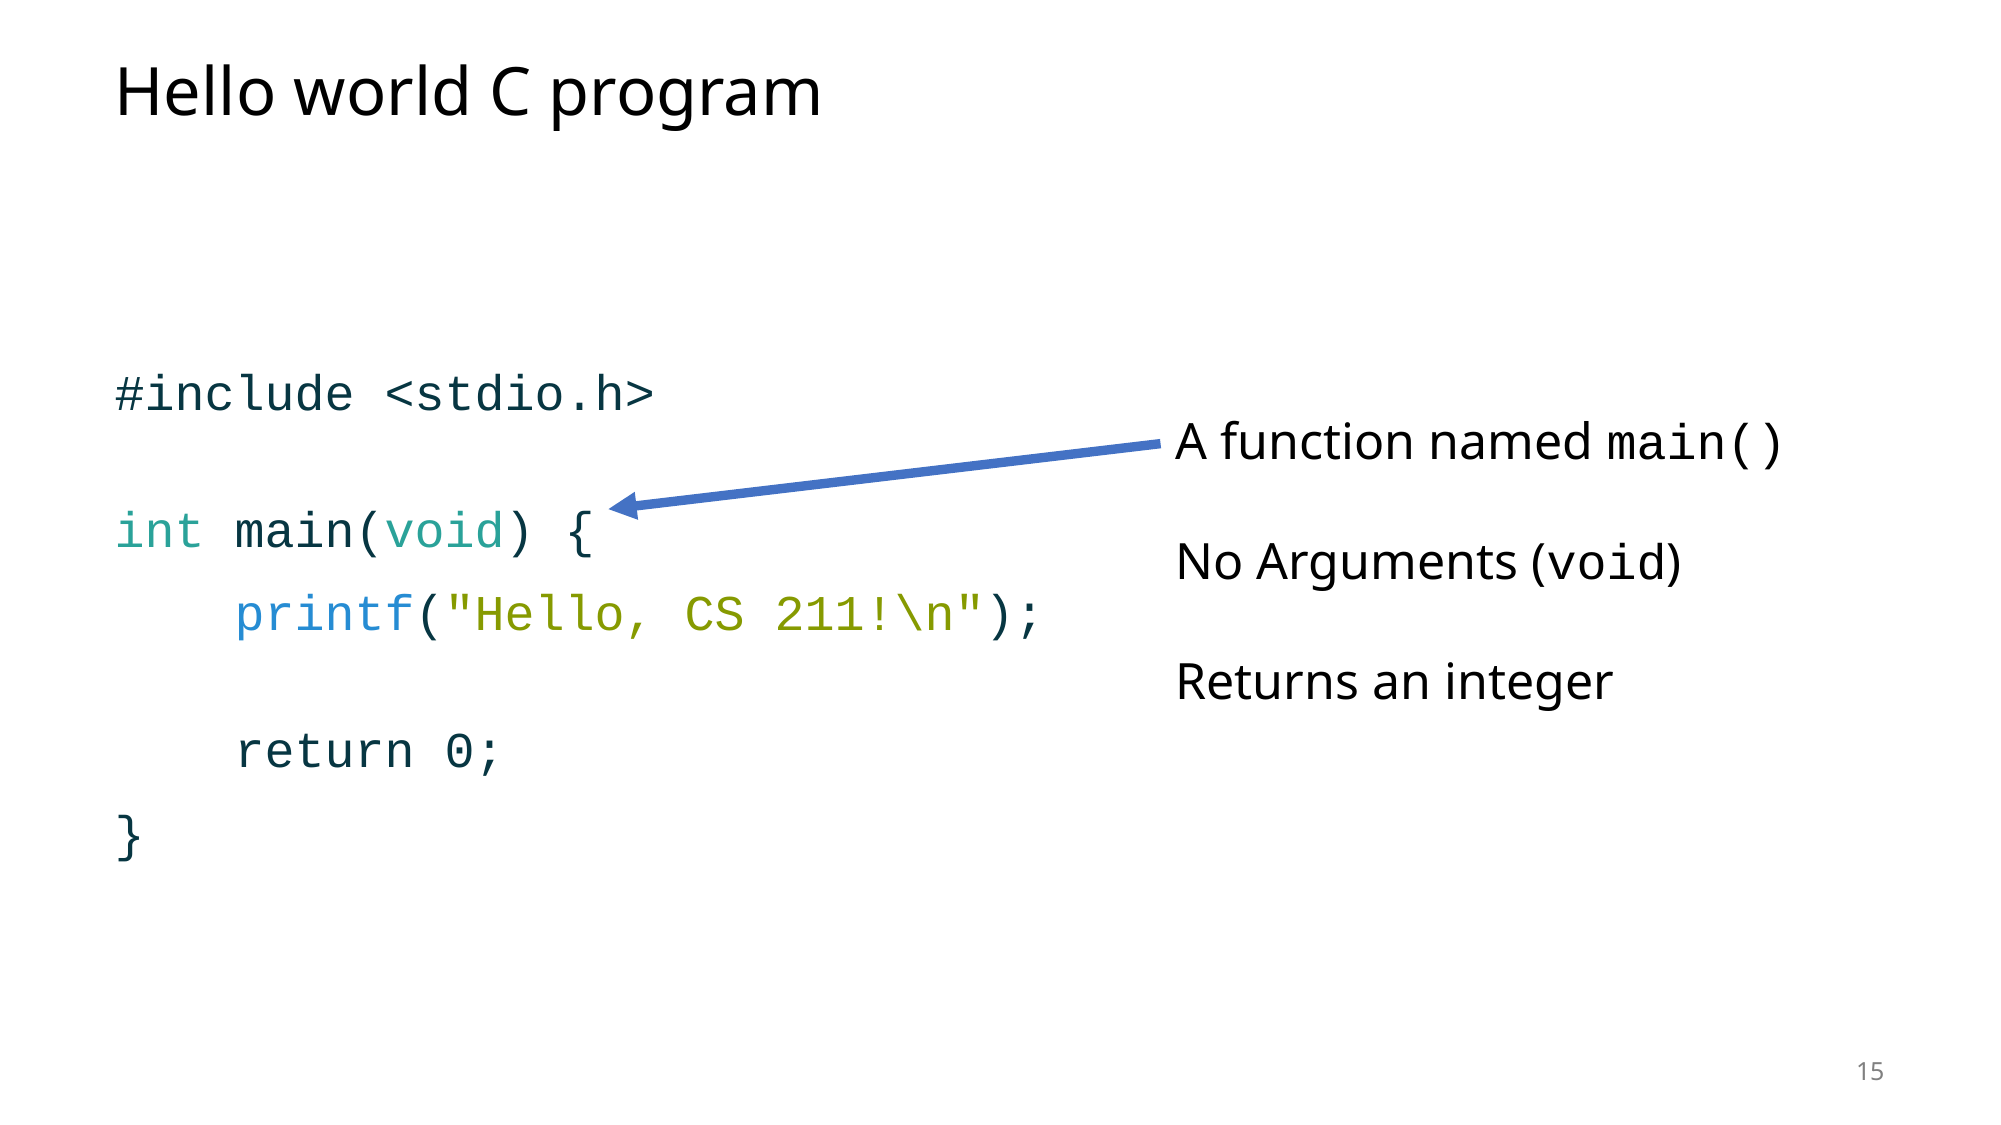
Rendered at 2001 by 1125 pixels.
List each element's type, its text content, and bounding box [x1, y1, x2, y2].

text_box A function named main() No Arguments (void) Returns an integer [1160, 401, 1869, 717]
slide_number 15 [1749, 1042, 1900, 1103]
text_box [608, 443, 1161, 510]
list #include <stdio.h> int main(void) { printf("Hello, CS 211!\n"); return 0; } [99, 187, 1900, 1013]
title Hello world C program [99, 37, 1900, 150]
